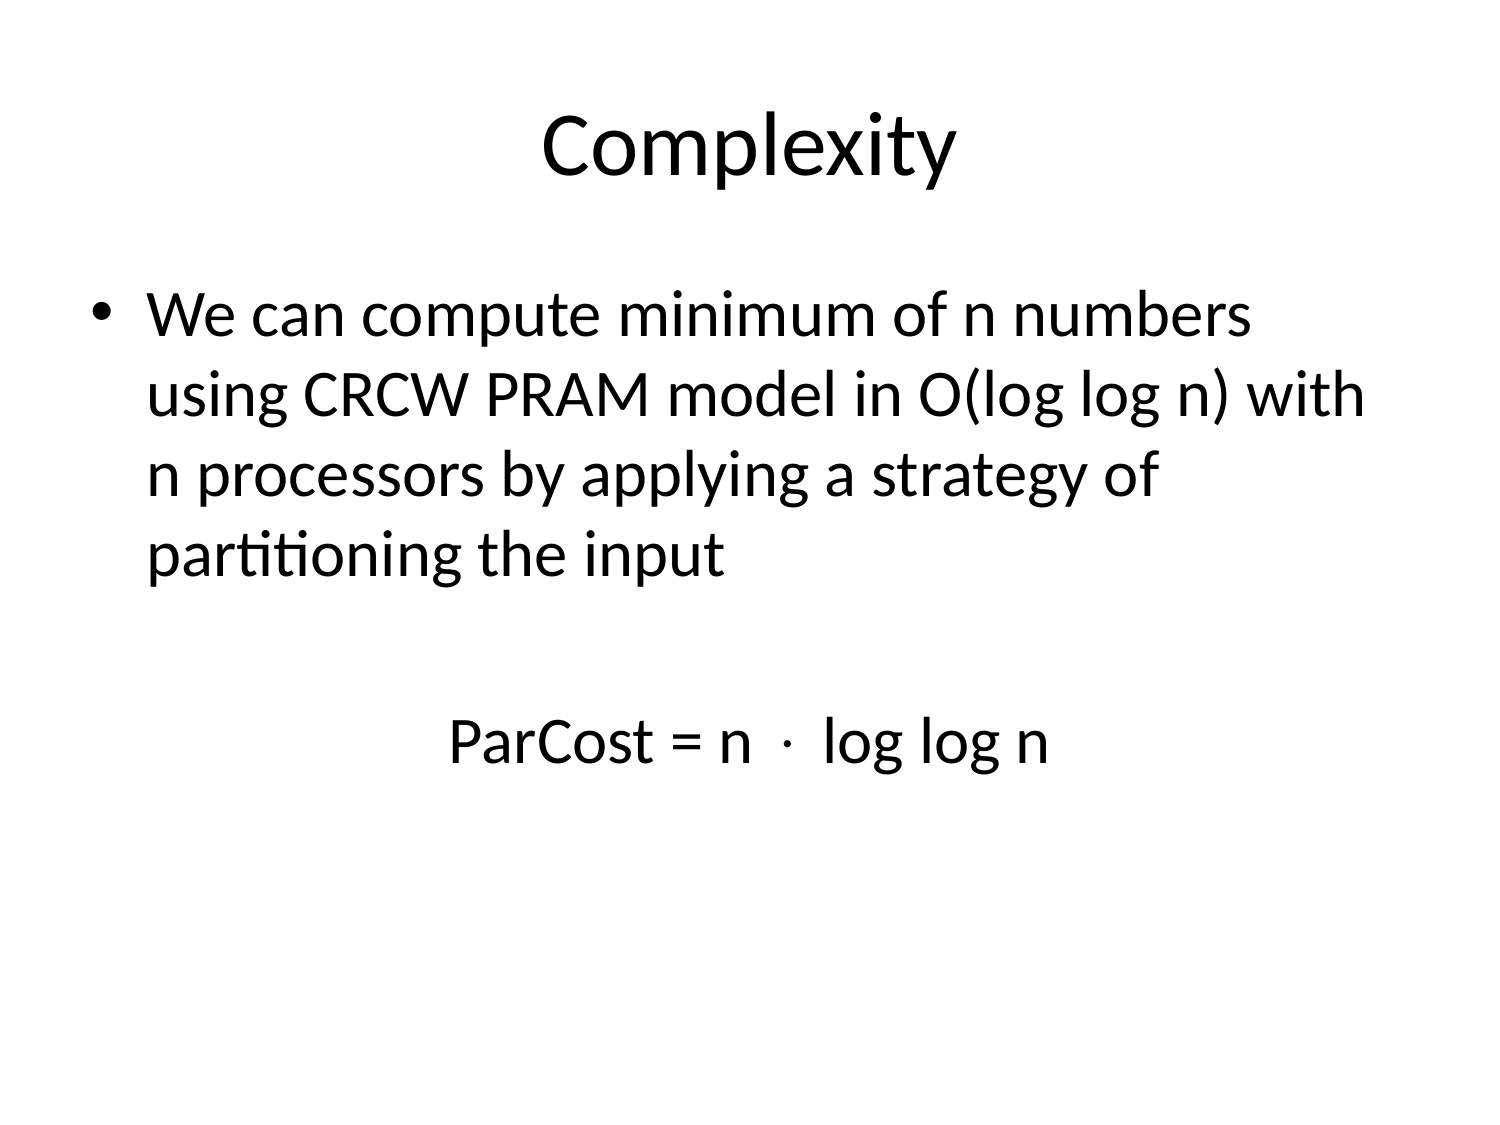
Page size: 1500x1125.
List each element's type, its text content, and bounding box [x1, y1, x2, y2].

title Complexity [75, 45, 1425, 233]
list We can compute minimum of n numbers using CRCW PRAM model in O(log log n) with n processors by applying a strategy of partitioning the input ParCost = n  log log n [75, 262, 1425, 1005]
